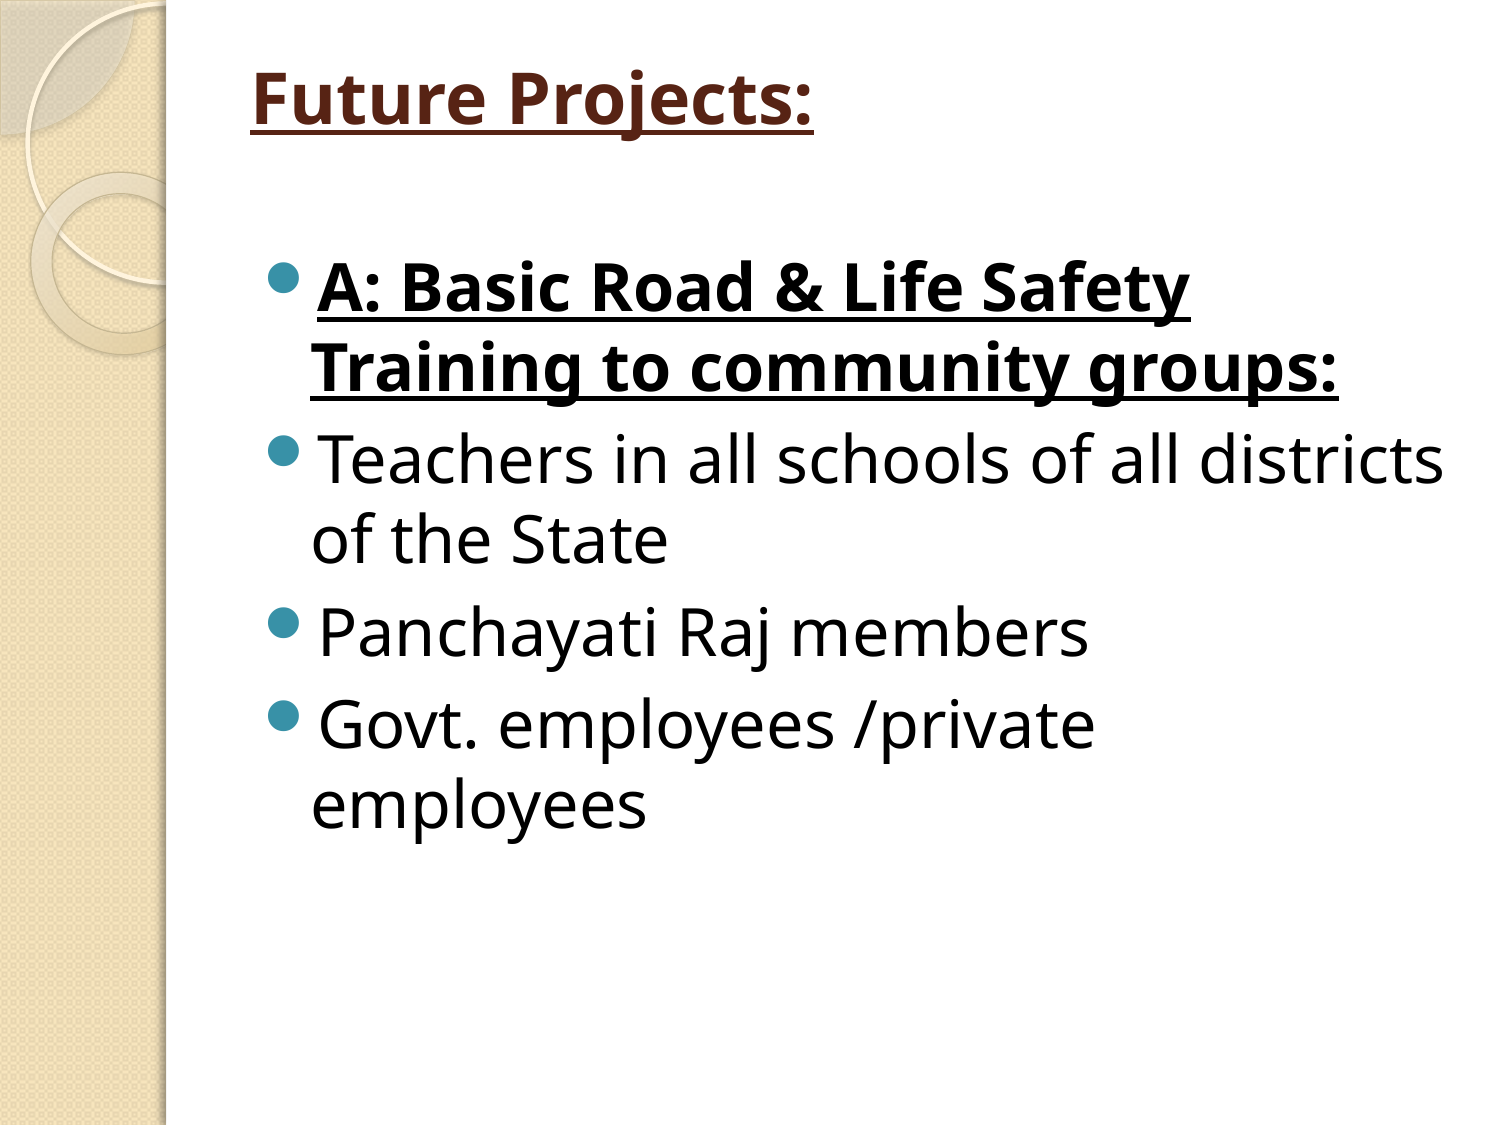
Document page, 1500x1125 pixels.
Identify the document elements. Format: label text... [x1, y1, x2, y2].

title Future Projects: [235, 45, 1466, 233]
list A: Basic Road & Life Safety Training to community groups: Teachers in all schools of all districts of the State Panchayati Raj members Govt. employees /private employees [235, 237, 1466, 1025]
